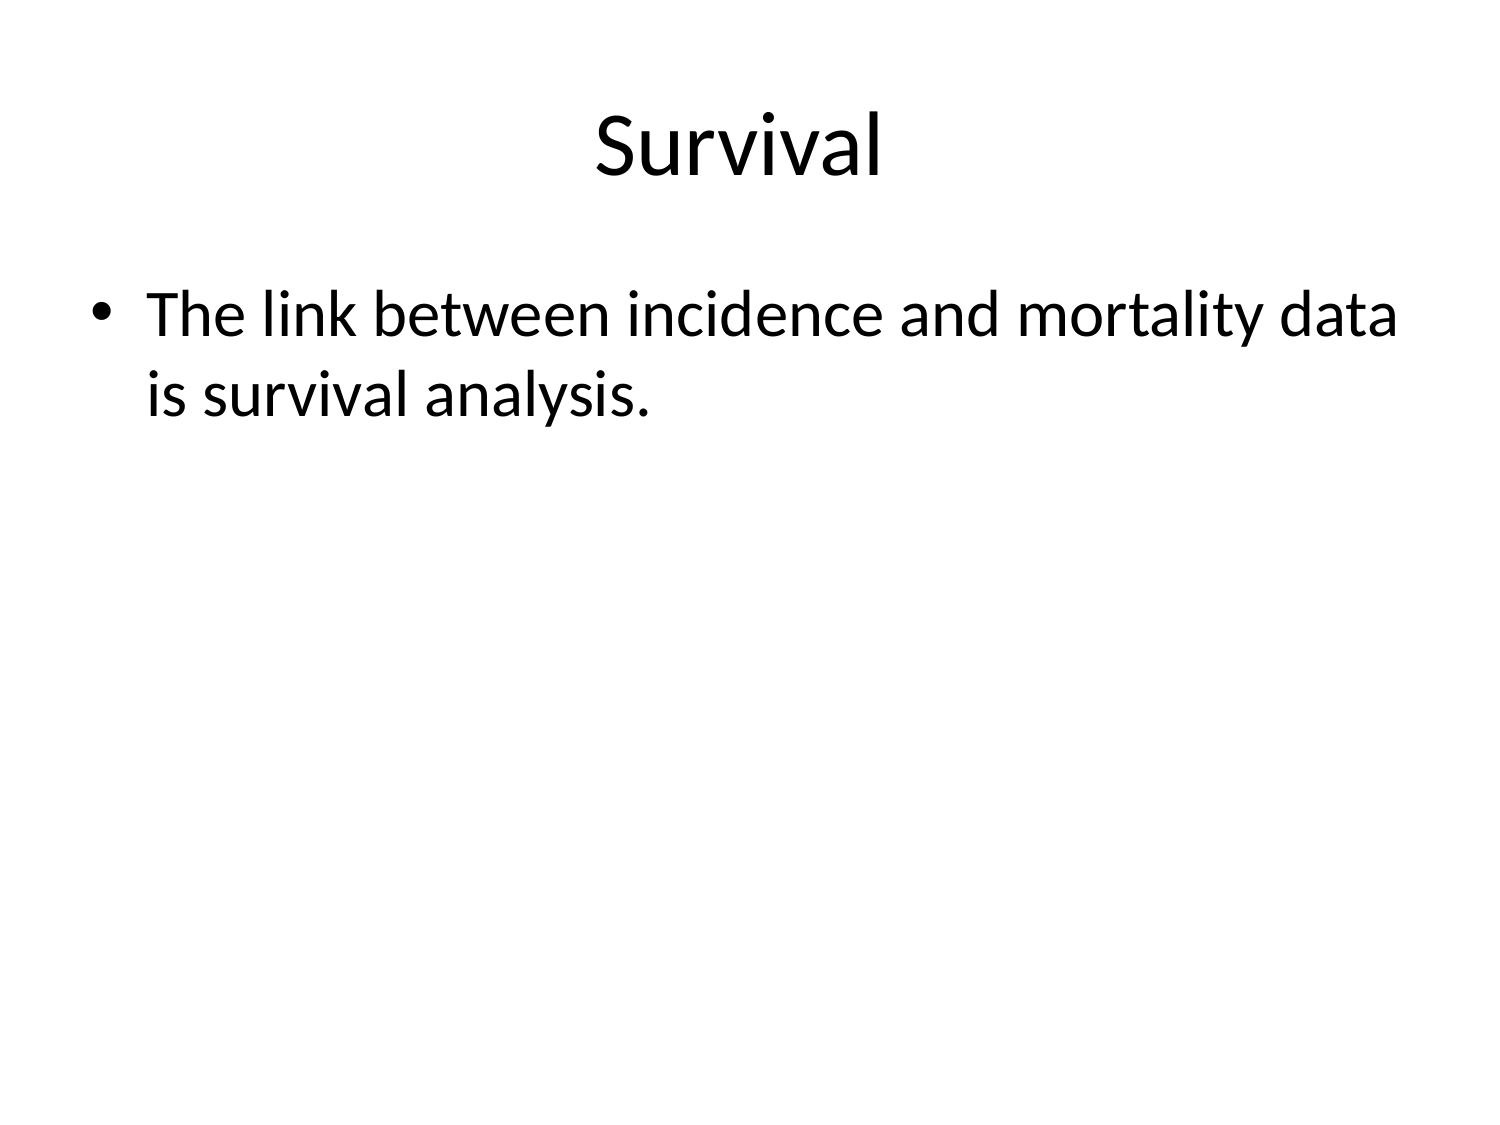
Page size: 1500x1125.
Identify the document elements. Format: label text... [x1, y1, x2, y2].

list The link between incidence and mortality data is survival analysis. [75, 262, 1425, 1005]
title Survival [75, 45, 1425, 233]
